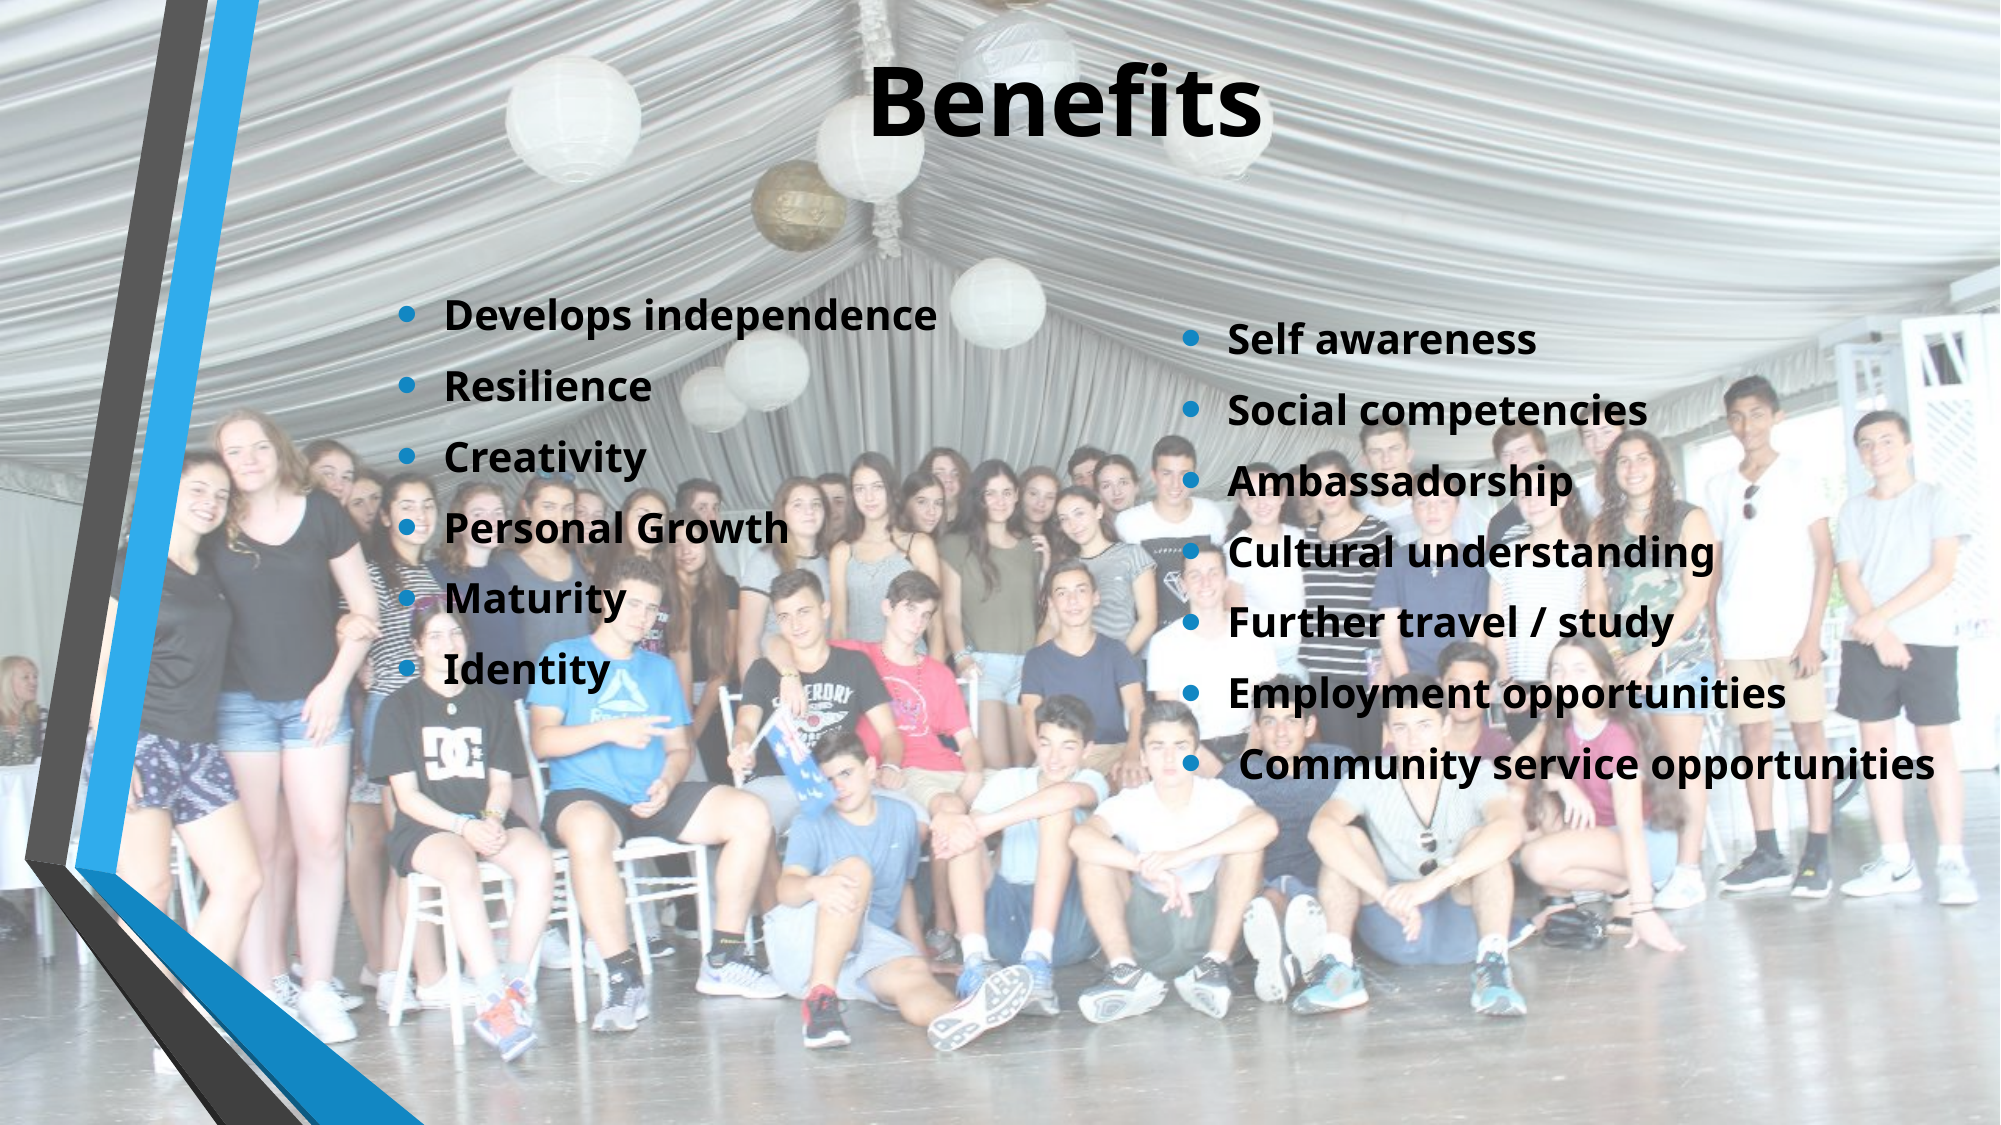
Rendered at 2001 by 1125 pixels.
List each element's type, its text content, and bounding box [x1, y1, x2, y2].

list Develops independence Resilience Creativity Personal Growth Maturity Identity [381, 267, 1185, 780]
list Self awareness Social competencies Ambassadorship Cultural understanding Further travel / study Employment opportunities Community service opportunities [1165, 305, 1969, 818]
title Benefits [243, 31, 1887, 164]
